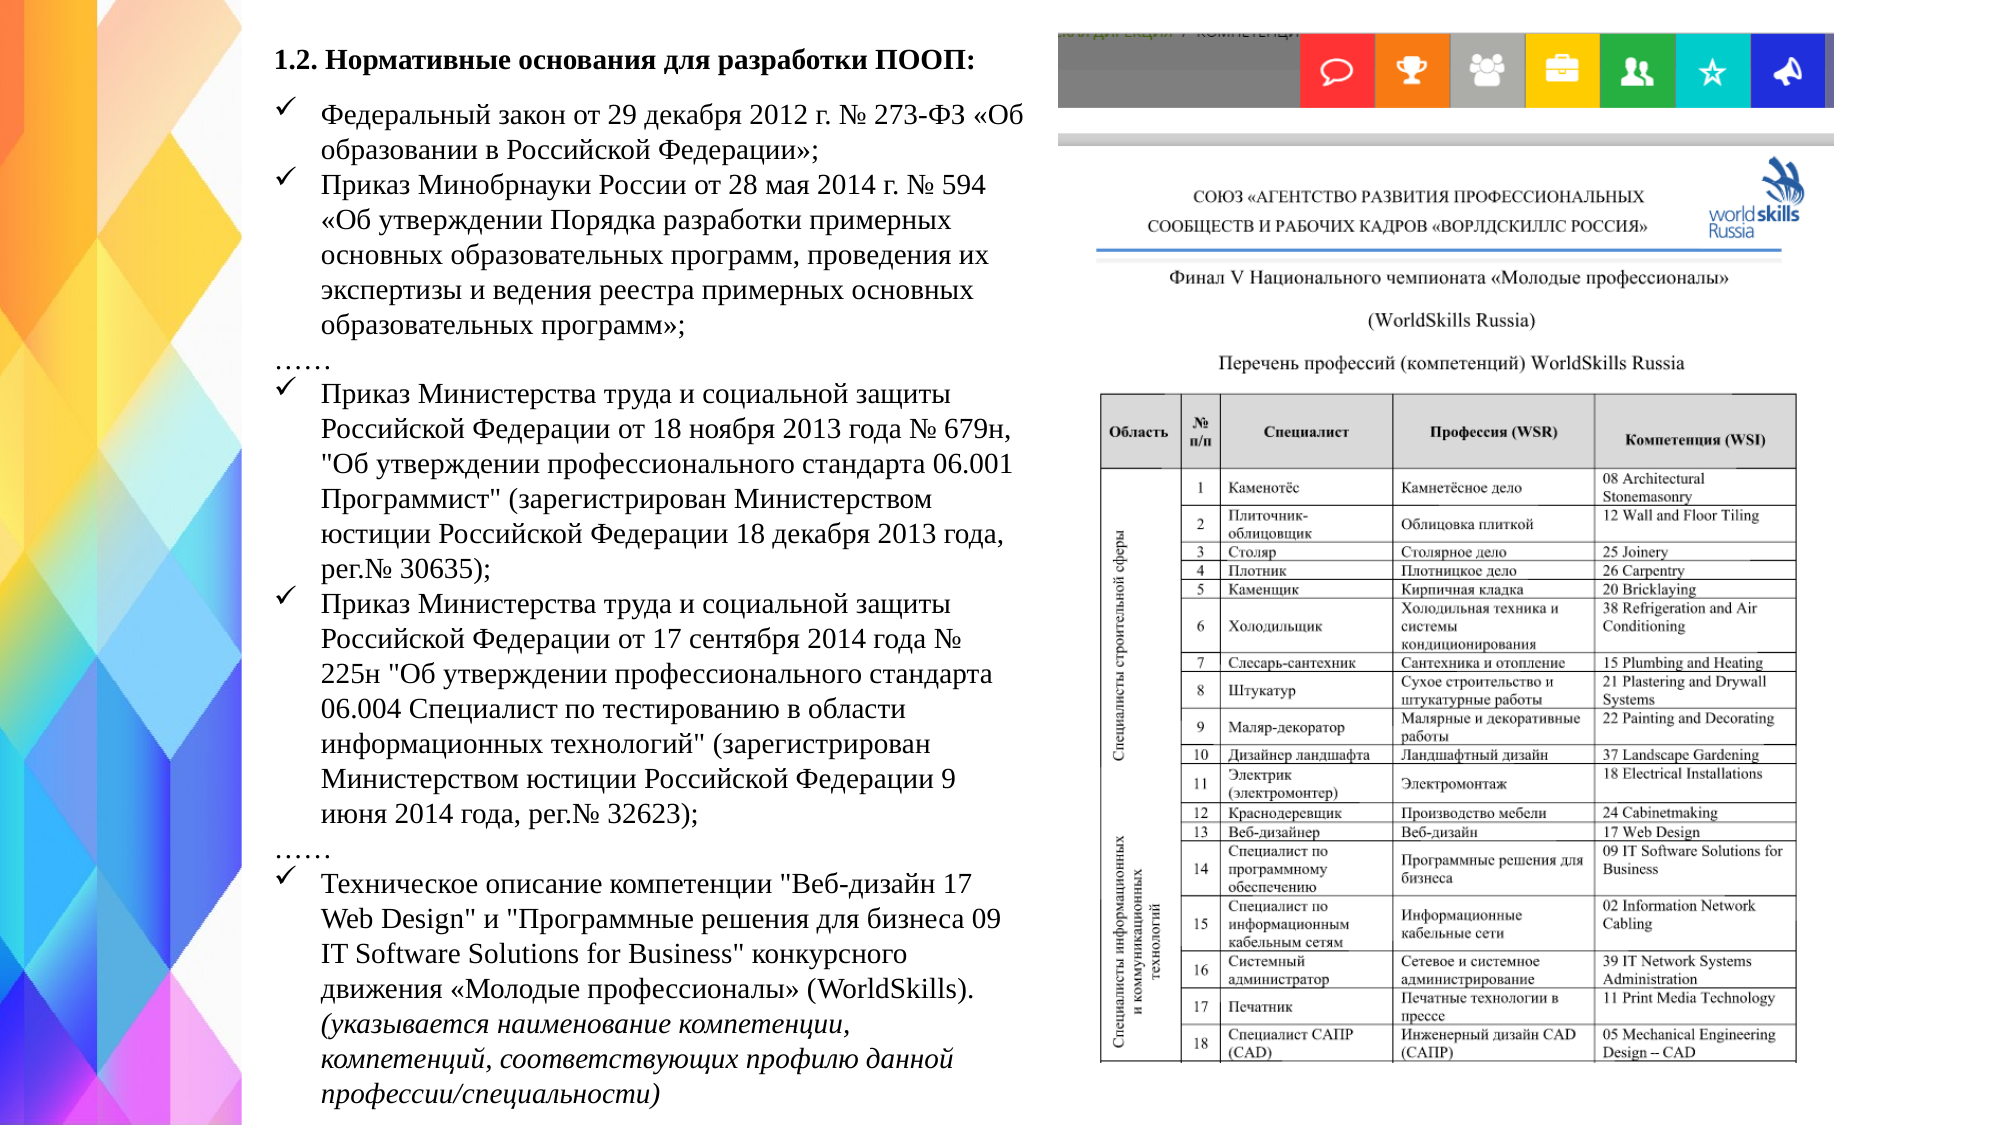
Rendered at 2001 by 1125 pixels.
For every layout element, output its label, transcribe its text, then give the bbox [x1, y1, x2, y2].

picture [1058, 32, 1834, 1063]
picture [0, 0, 242, 1125]
text_box 1.2. Нормативные основания для разработки ПООП: Федеральный закон от 29 декабря 2012 г. № 273-ФЗ «Об образовании в Российской Федерации»; Приказ Минобрнауки России от 28 мая 2014 г. № 594 «Об утверждении Порядка разработки примерных основных образовательных программ, проведения их экспертизы и ведения реестра примерных основных образовательных программ»; …… Приказ Министерства труда и социальной защиты Российской Федерации от 18 ноября 2013 года № 679н, "Об утверждении профессионального стандарта 06.001 Программист" (зарегистрирован Министерством юстиции Российской Федерации 18 декабря 2013 года, рег.№ 30635); Приказ Министерства труда и социальной защиты Российской Федерации от 17 сентября 2014 года № 225н "Об утверждении профессионального стандарта 06.004 Специалист по тестированию в области информационных технологий" (зарегистрирован Министерством юстиции Российской Федерации 9 июня 2014 года, рег.№ 32623); …… Техническое описание компетенции "Веб-дизайн 17 Web Design" и "Программные решения для бизнеса 09 IT Software Solutions for Business" конкурсного движения «Молодые профессионалы» (WorldSkills). (указывается наименование компетенции, компетенций, соответствующих профилю данной профессии/специальности) [259, 32, 1041, 1117]
